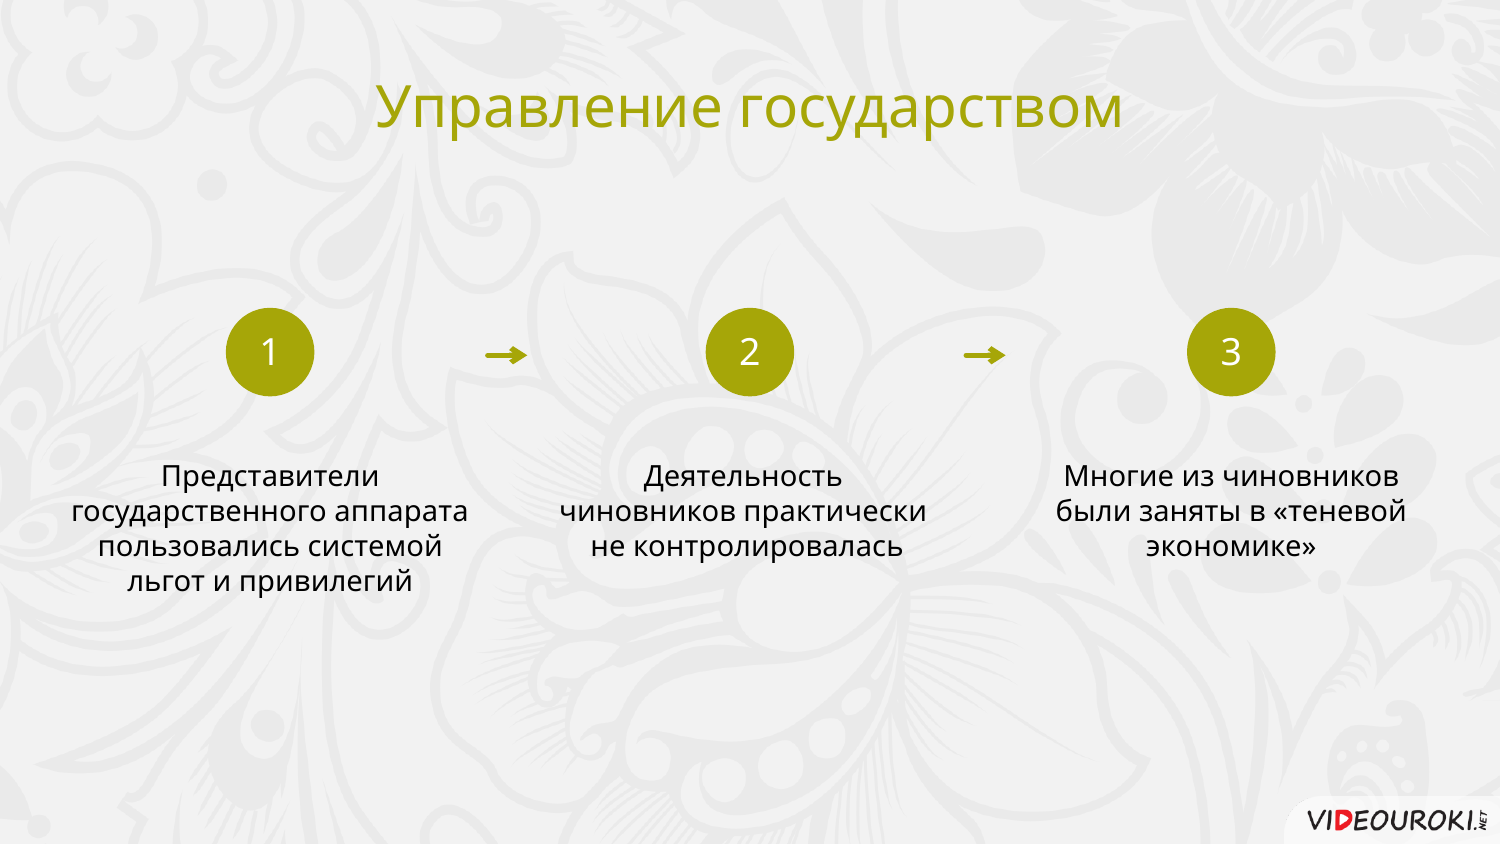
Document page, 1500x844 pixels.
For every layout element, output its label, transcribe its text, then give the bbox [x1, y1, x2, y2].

picture [0, 0, 1500, 844]
text_box 1 [224, 306, 316, 398]
text_box Многие из чиновников были заняты в «теневой экономике» [1021, 450, 1442, 570]
text_box Представители государственного аппарата пользовались системой льгот и привилегий [50, 450, 490, 605]
text_box 2 [704, 306, 796, 398]
text_box Управление государством [58, 61, 1442, 147]
text_box Деятельность чиновников практически не контролировалась [537, 450, 957, 570]
text_box 3 [1185, 306, 1277, 398]
